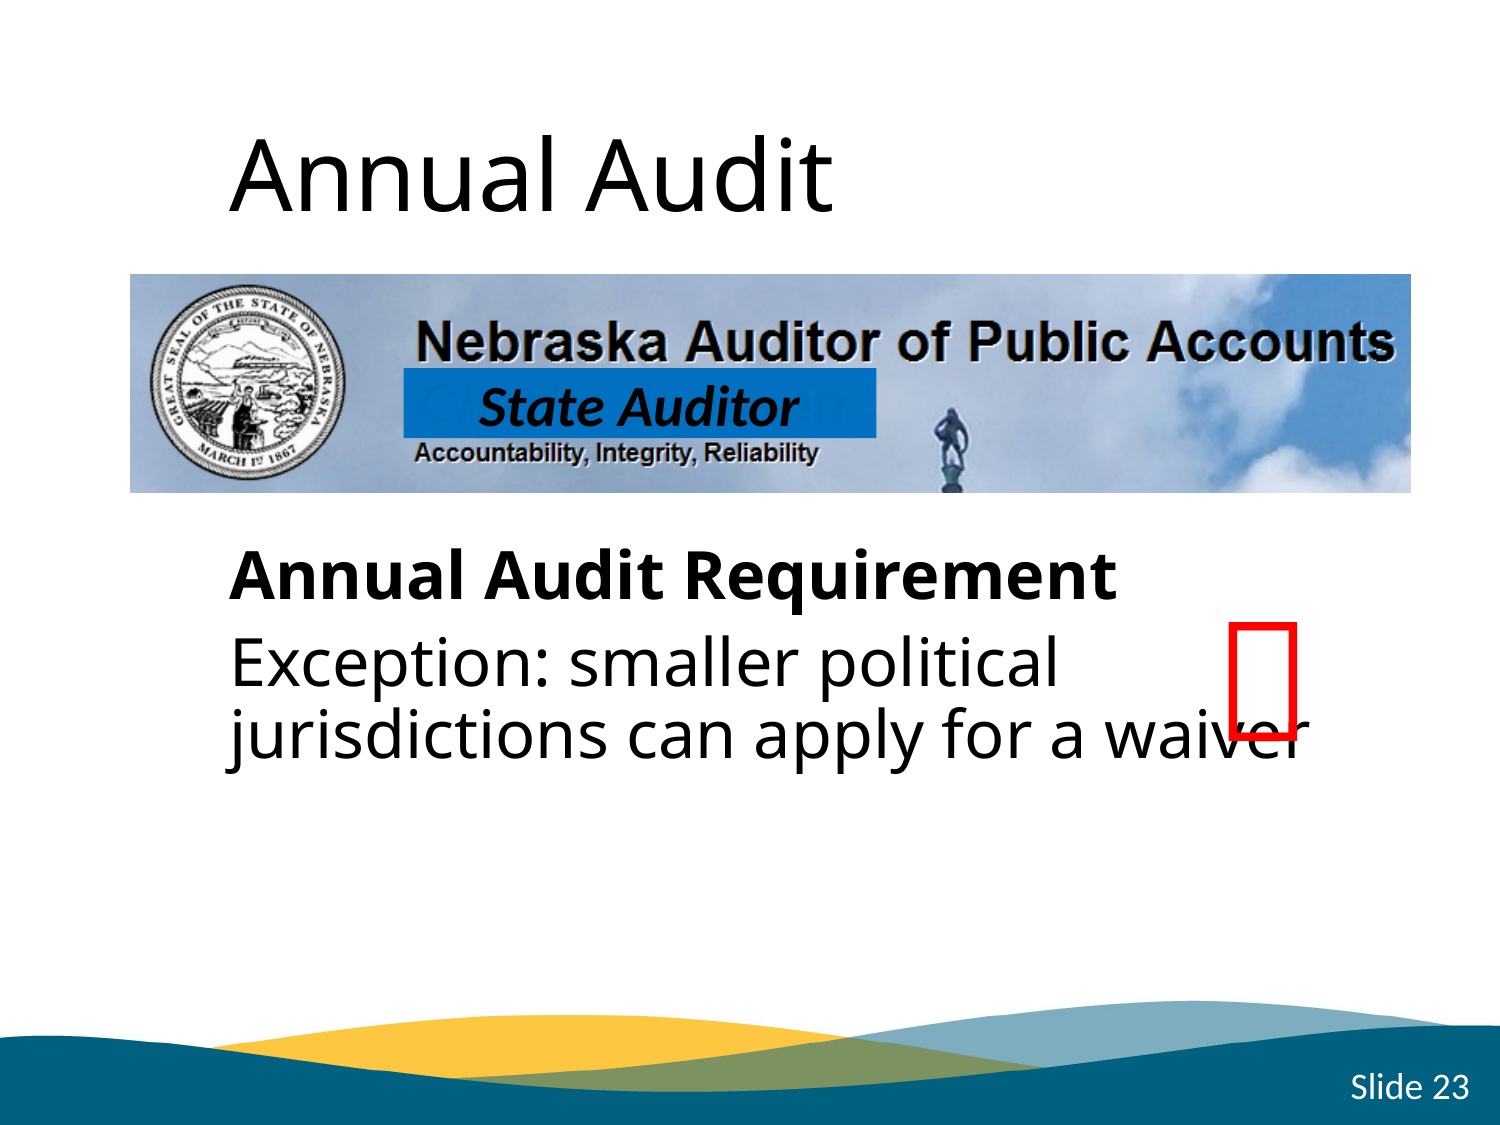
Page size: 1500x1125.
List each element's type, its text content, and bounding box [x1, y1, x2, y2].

text_box Slide 23 [1335, 1054, 1500, 1125]
title Annual Audit [214, 70, 1411, 274]
text_box  [1198, 567, 1371, 783]
picture [0, 0, 1500, 1091]
list Annual Audit Requirement Exception: smaller political jurisdictions can apply for a waiver [214, 534, 1377, 851]
